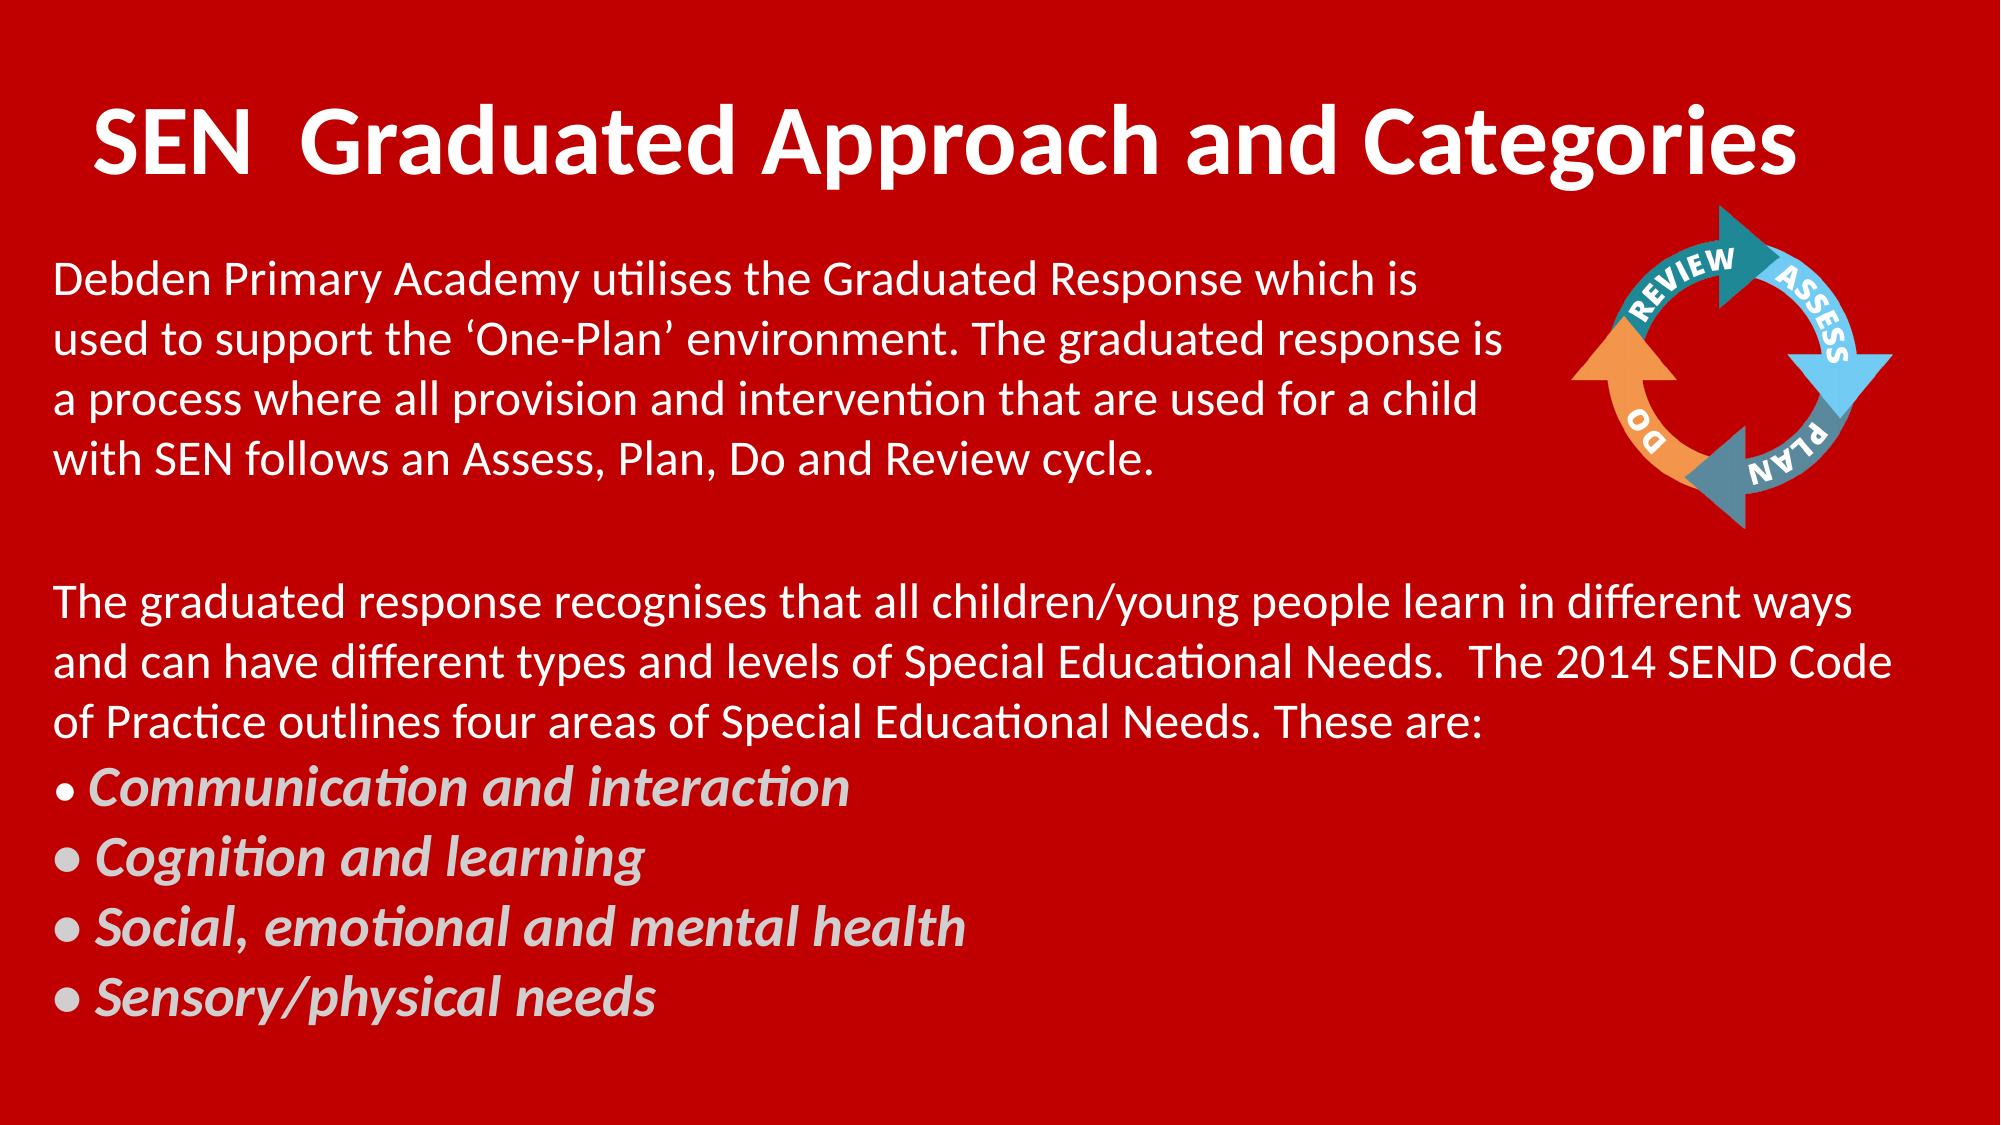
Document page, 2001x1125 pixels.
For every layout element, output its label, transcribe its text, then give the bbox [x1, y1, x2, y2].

text_box The graduated response recognises that all children/young people learn in different ways and can have different types and levels of Special Educational Needs. The 2014 SEND Code of Practice outlines four areas of Special Educational Needs. These are: • Communication and interaction • Cognition and learning • Social, emotional and mental health • Sensory/physical needs [37, 560, 1931, 1106]
text_box Debden Primary Academy utilises the Graduated Response which is used to support the ‘One-Plan’ environment. The graduated response is a process where all provision and intervention that are used for a child with SEN follows an Assess, Plan, Do and Review cycle. [37, 238, 1522, 494]
picture [1571, 205, 1893, 529]
text_box SEN Graduated Approach and Categories [0, 67, 1893, 203]
